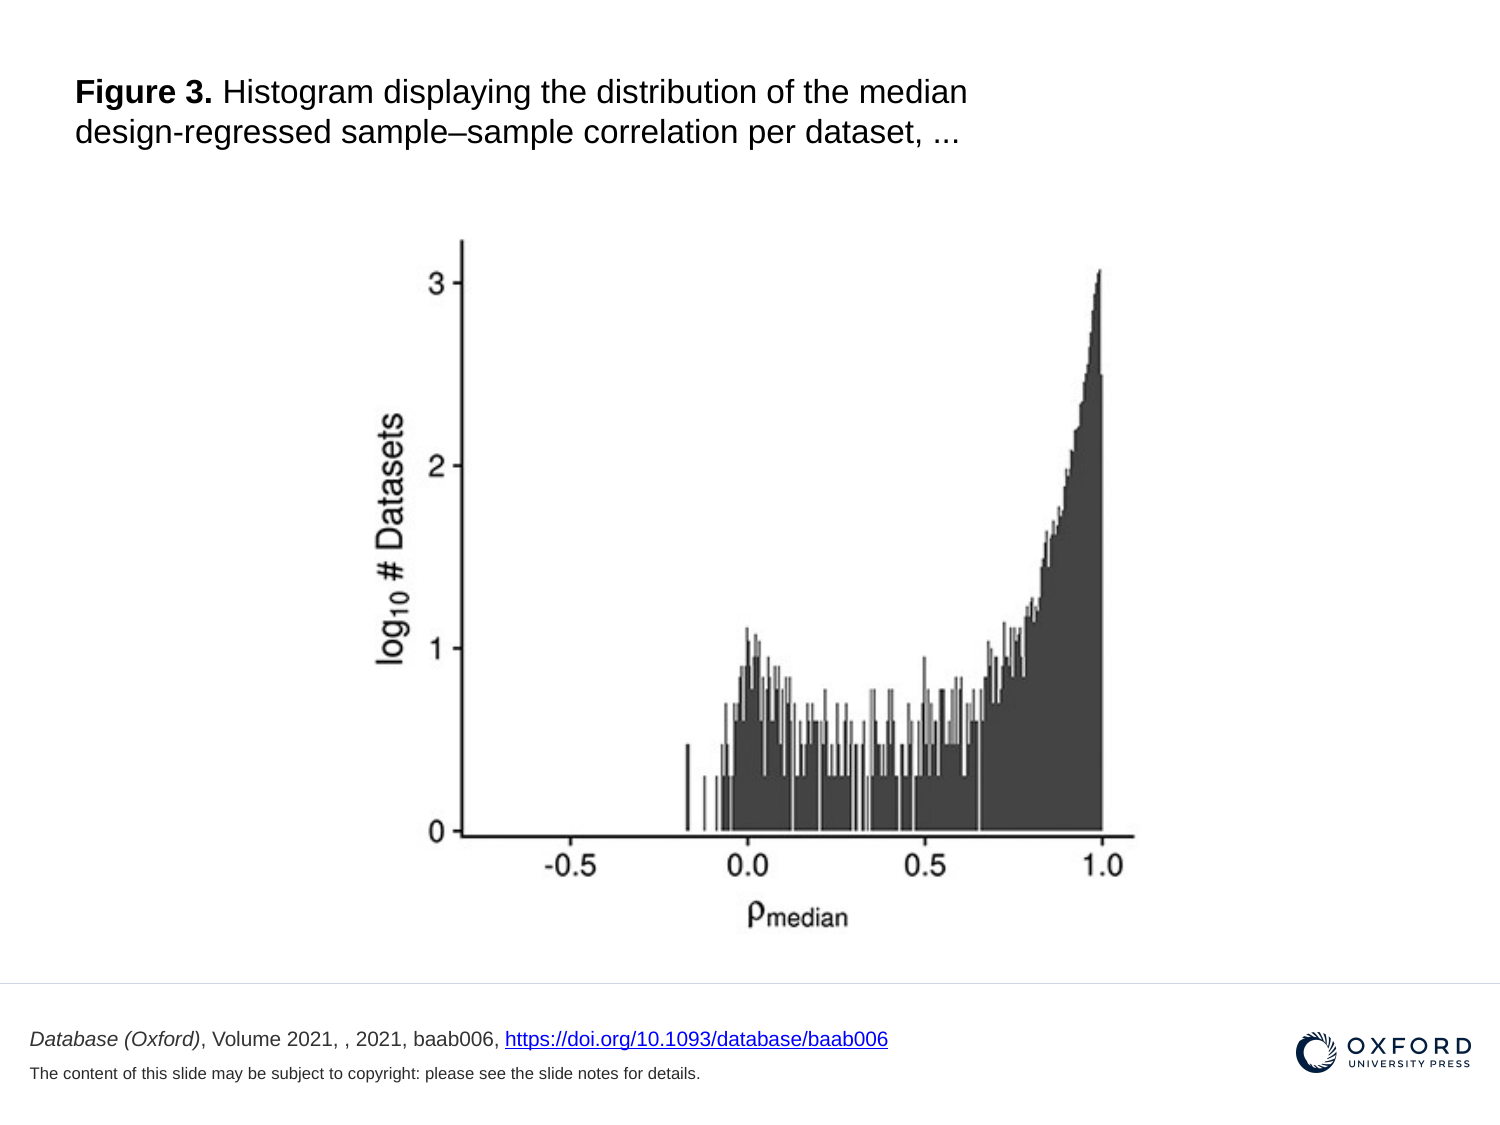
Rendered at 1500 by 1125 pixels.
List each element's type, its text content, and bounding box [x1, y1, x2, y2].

picture [347, 224, 1151, 957]
picture [1296, 1032, 1471, 1073]
footer Database (Oxford), Volume 2021, , 2021, baab006, https://doi.org/10.1093/database/baab006 The content of this slide may be subject to copyright: please see the slide notes for details. [0, 983, 1260, 1125]
title Figure 3. Histogram displaying the distribution of the median design-regressed sample–sample correlation per dataset, ... [75, 69, 1078, 171]
